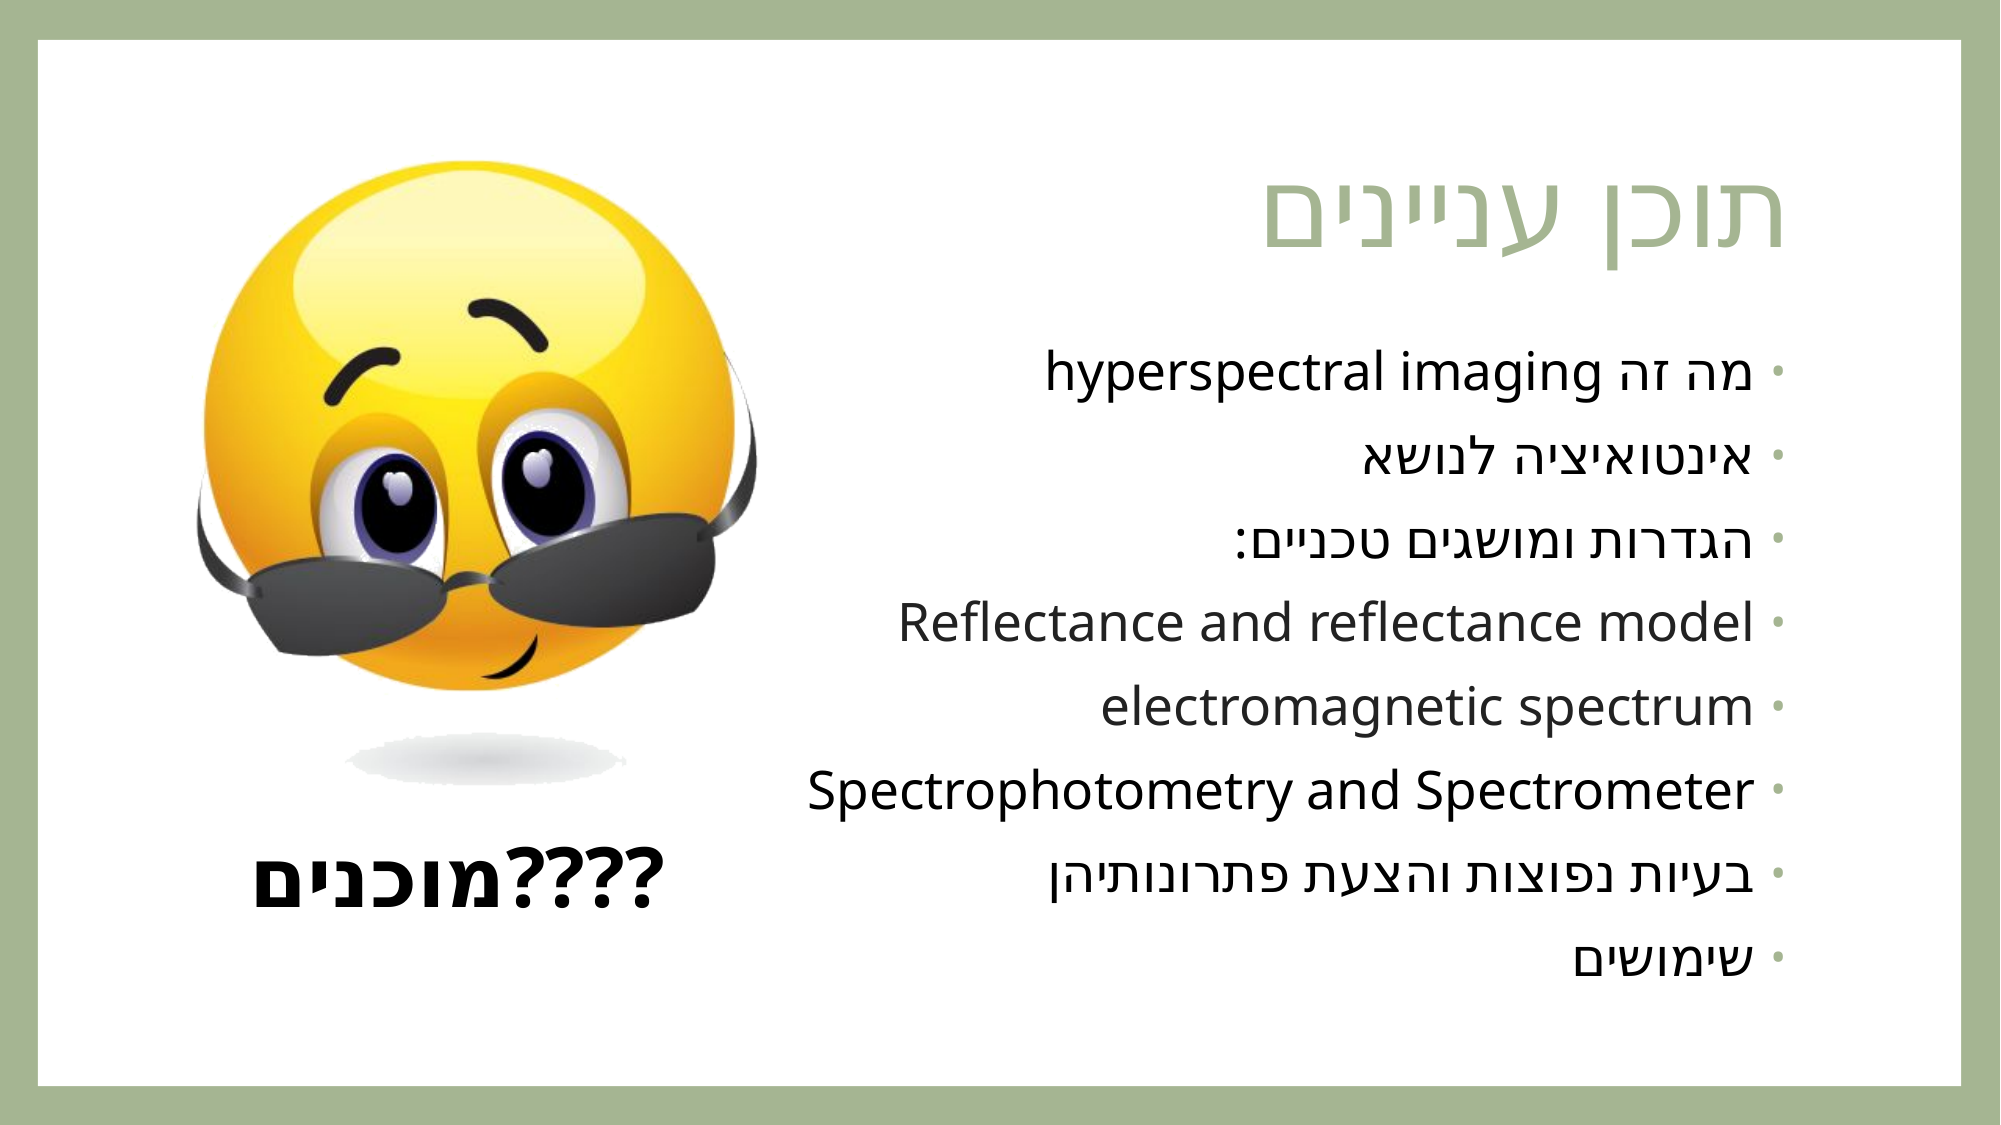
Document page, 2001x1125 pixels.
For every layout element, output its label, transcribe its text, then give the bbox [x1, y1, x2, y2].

picture [134, 124, 800, 790]
text_box מוכנים???? [159, 817, 757, 932]
list מה זה hyperspectral imaging אינטואיציה לנושא הגדרות ומושגים טכניים: Reflectance and reflectance model electromagnetic spectrum Spectrophotometry and Spectrometer בעיות נפוצות והצעת פתרונותיהן שימושים [187, 337, 1808, 1000]
title תוכן עניינים [187, 99, 1808, 323]
